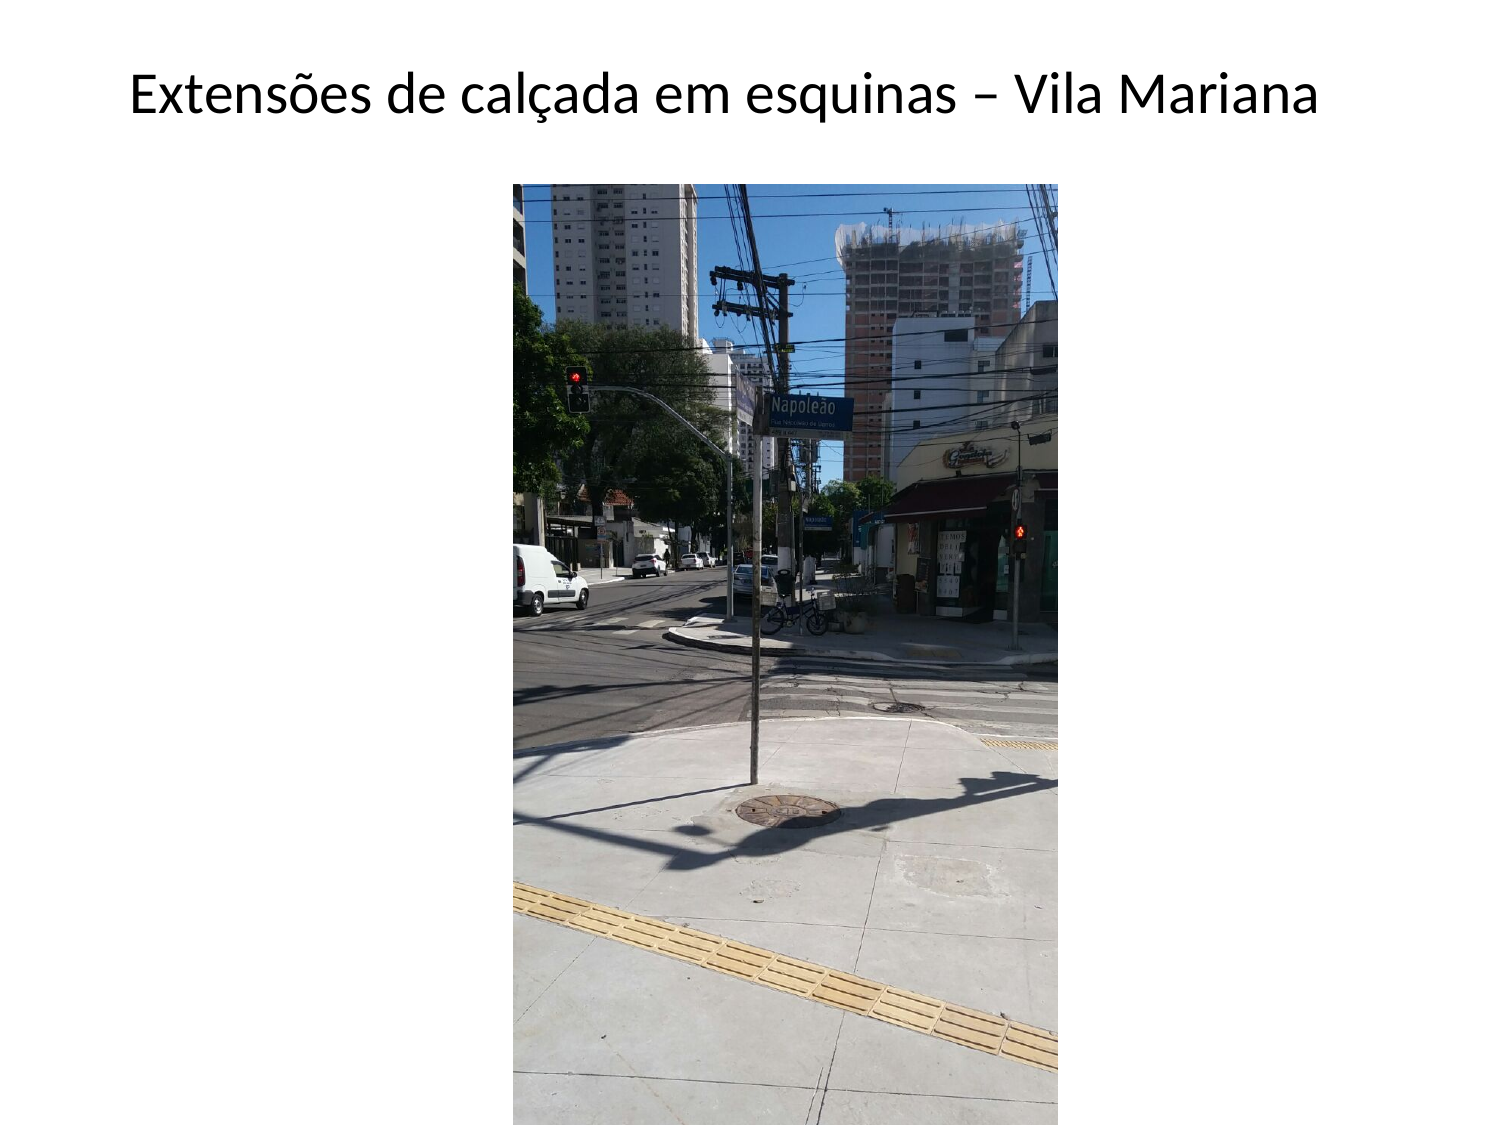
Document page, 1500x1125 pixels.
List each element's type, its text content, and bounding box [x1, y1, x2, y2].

title Extensões de calçada em esquinas – Vila Mariana [88, 19, 1364, 161]
picture [513, 184, 1058, 1125]
